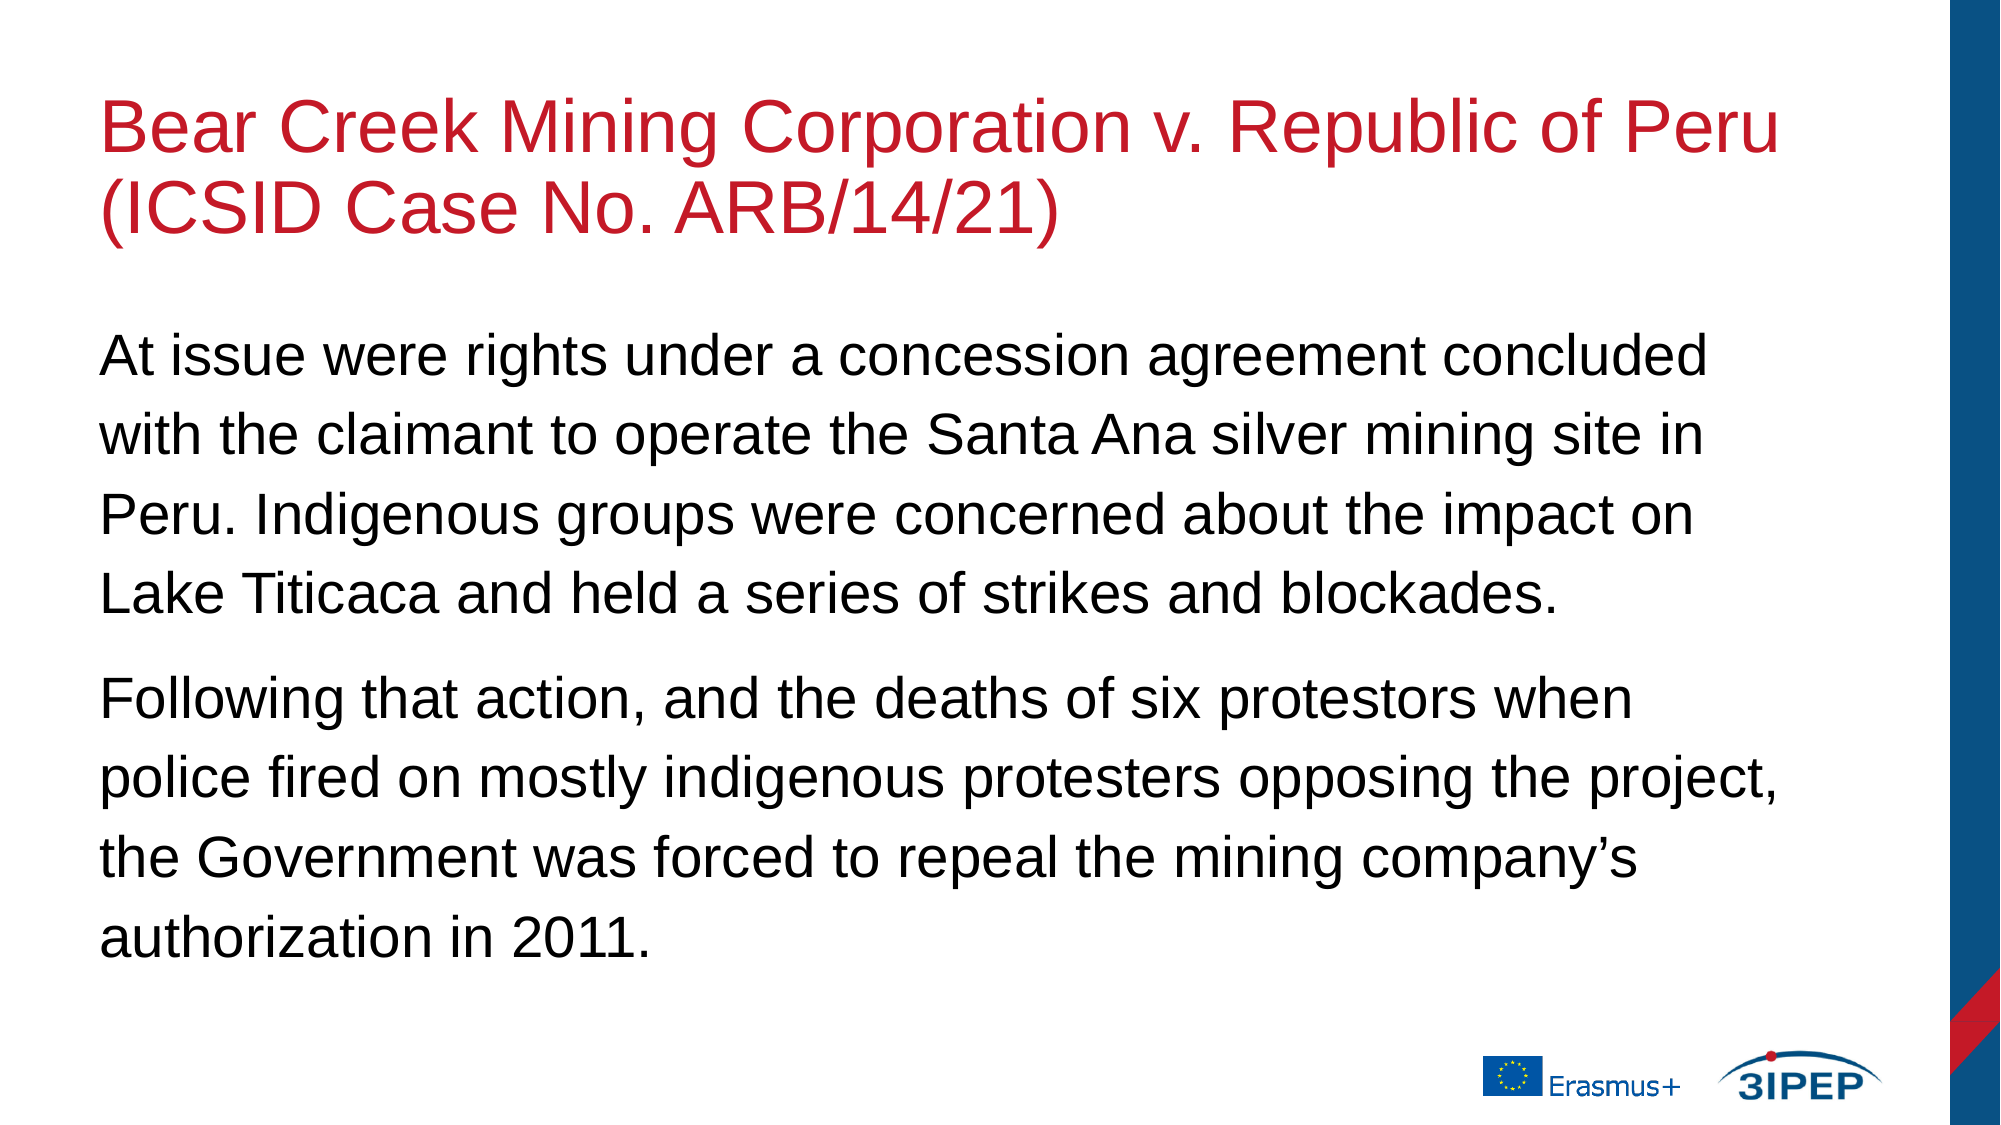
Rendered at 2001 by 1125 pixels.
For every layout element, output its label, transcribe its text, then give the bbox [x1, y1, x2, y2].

list At issue were rights under a concession agreement concluded with the claimant to operate the Santa Ana silver mining site in Peru. Indigenous groups were concerned about the impact on Lake Titicaca and held a series of strikes and blockades. Following that action, and the deaths of six protestors when police fired on mostly indigenous protesters opposing the project, the Government was forced to repeal the mining company’s authorization in 2011. [84, 299, 1810, 1014]
picture [1471, 1044, 1691, 1107]
title Bear Creek Mining Corporation v. Republic of Peru (ICSID Case No. ARB/14/21) [84, 59, 1810, 278]
picture [1715, 1039, 1893, 1107]
